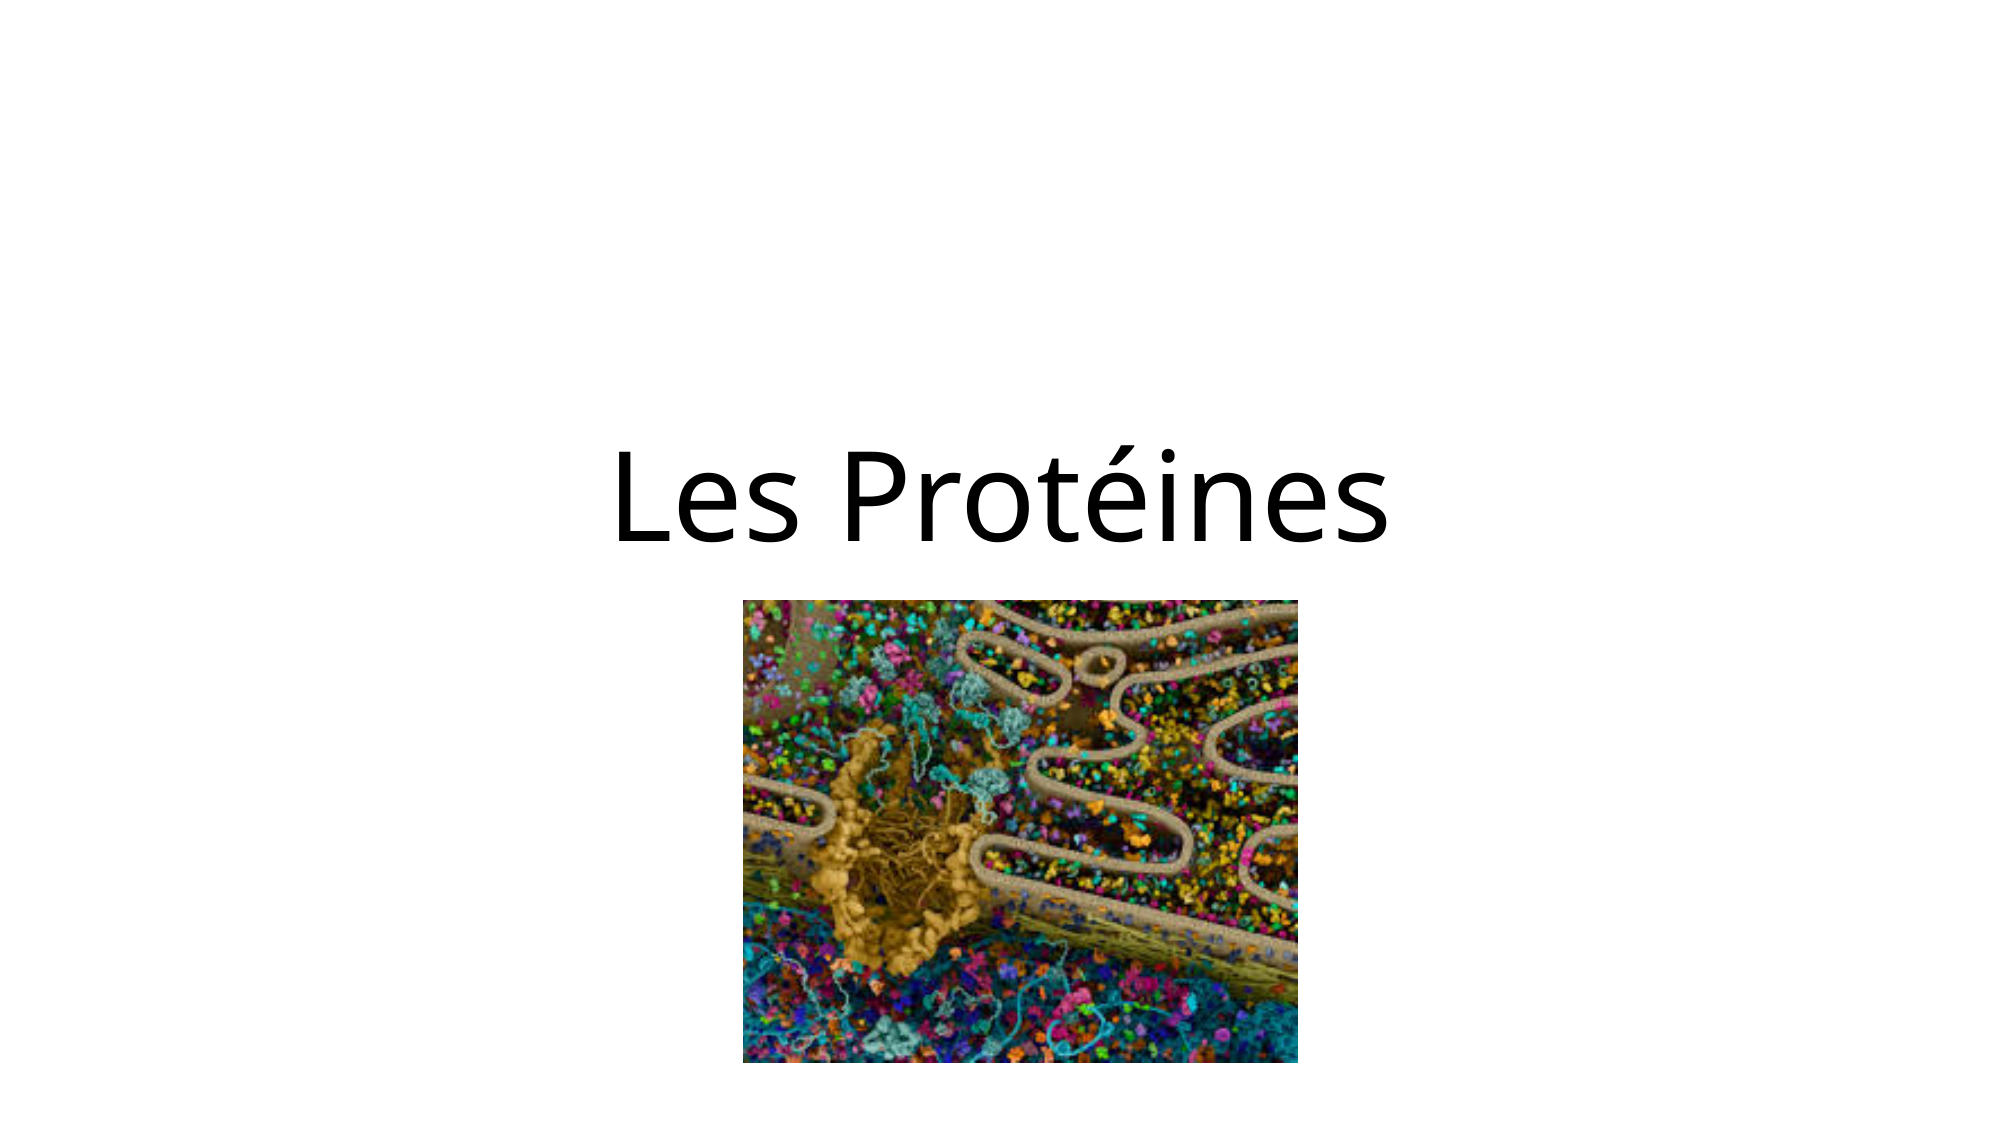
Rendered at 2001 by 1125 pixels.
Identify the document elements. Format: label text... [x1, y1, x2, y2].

title Les Protéines [249, 184, 1750, 576]
picture [743, 600, 1298, 1063]
